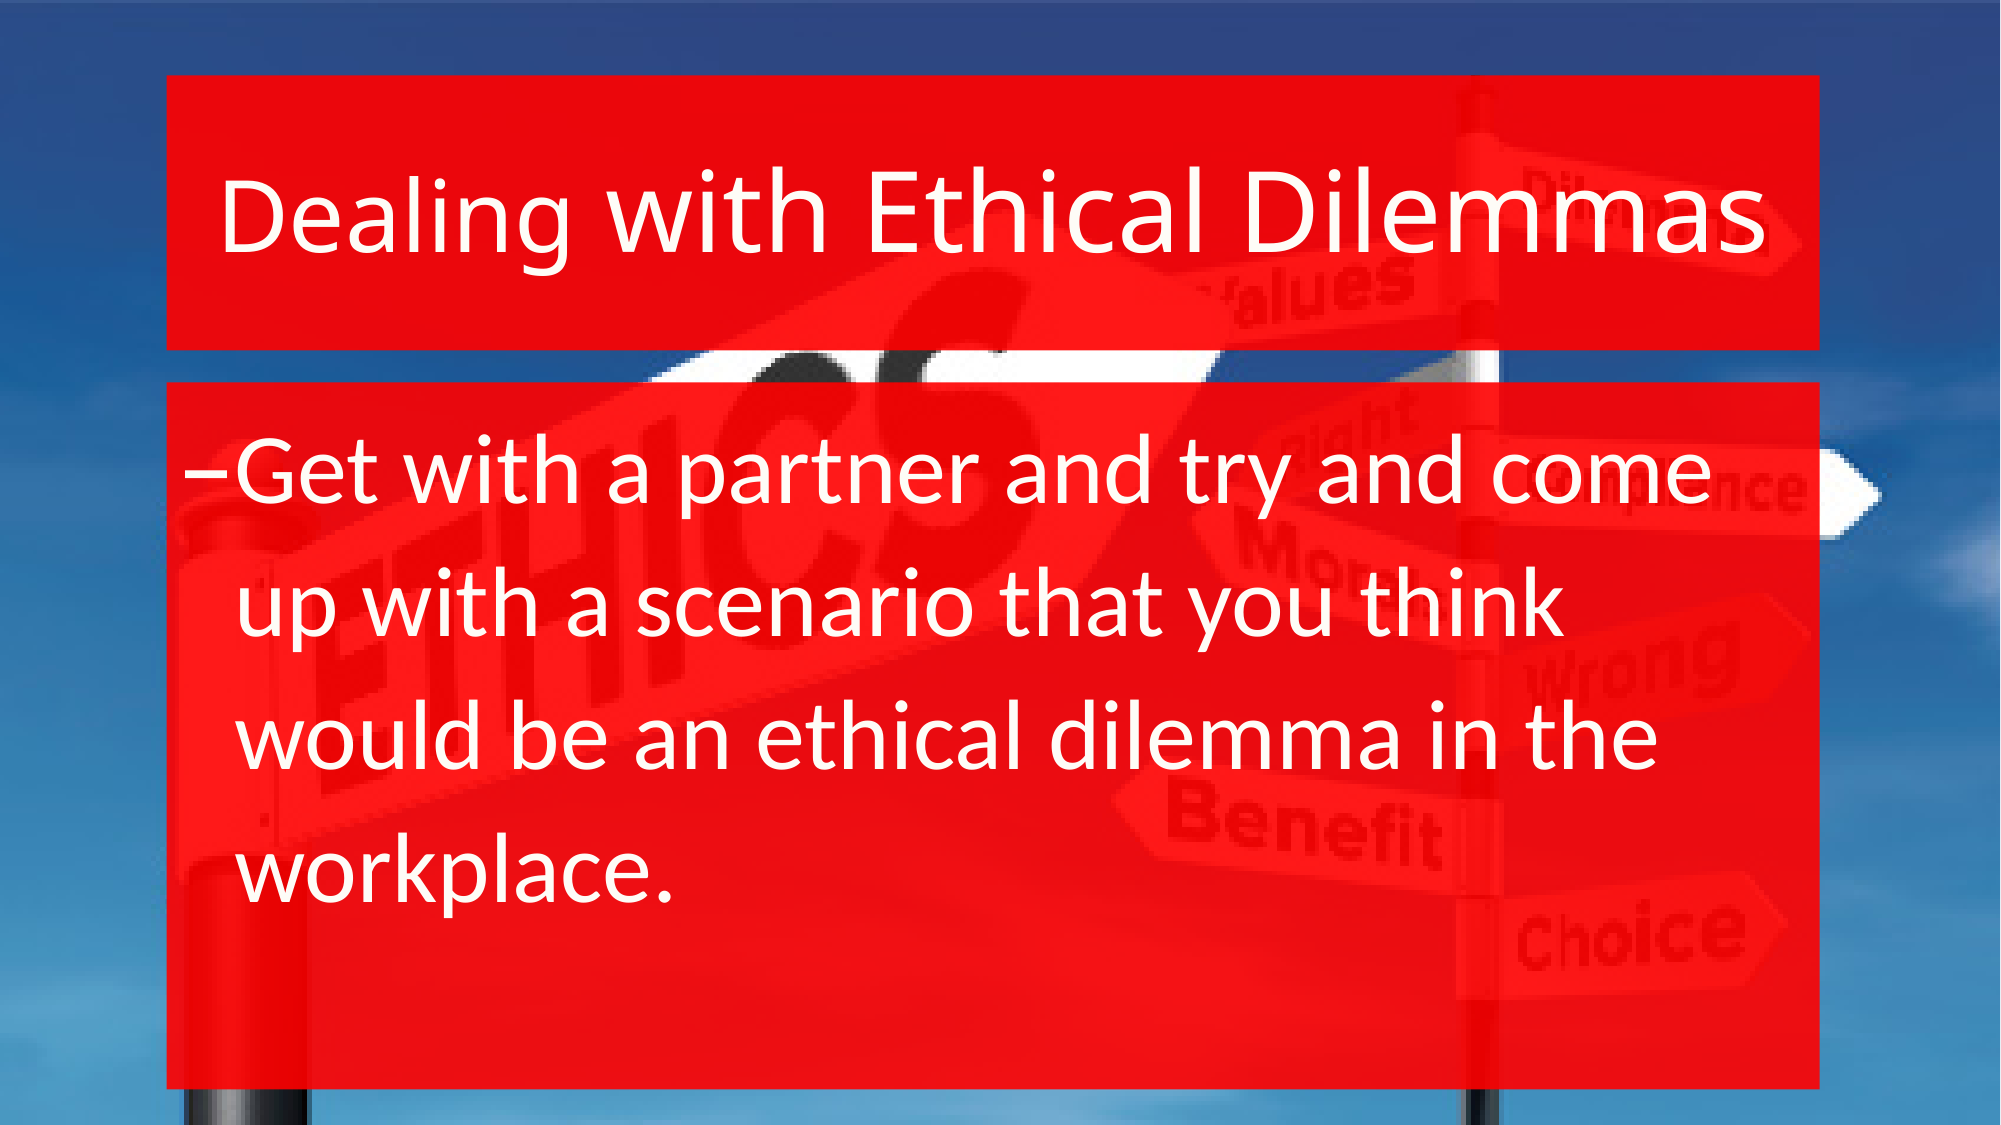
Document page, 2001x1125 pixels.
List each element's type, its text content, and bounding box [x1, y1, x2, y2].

title Dealing with Ethical Dilemmas [166, 75, 1820, 351]
picture [0, 0, 2001, 1125]
list Get with a partner and try and come up with a scenario that you think would be an ethical dilemma in the workplace. [166, 382, 1820, 1090]
